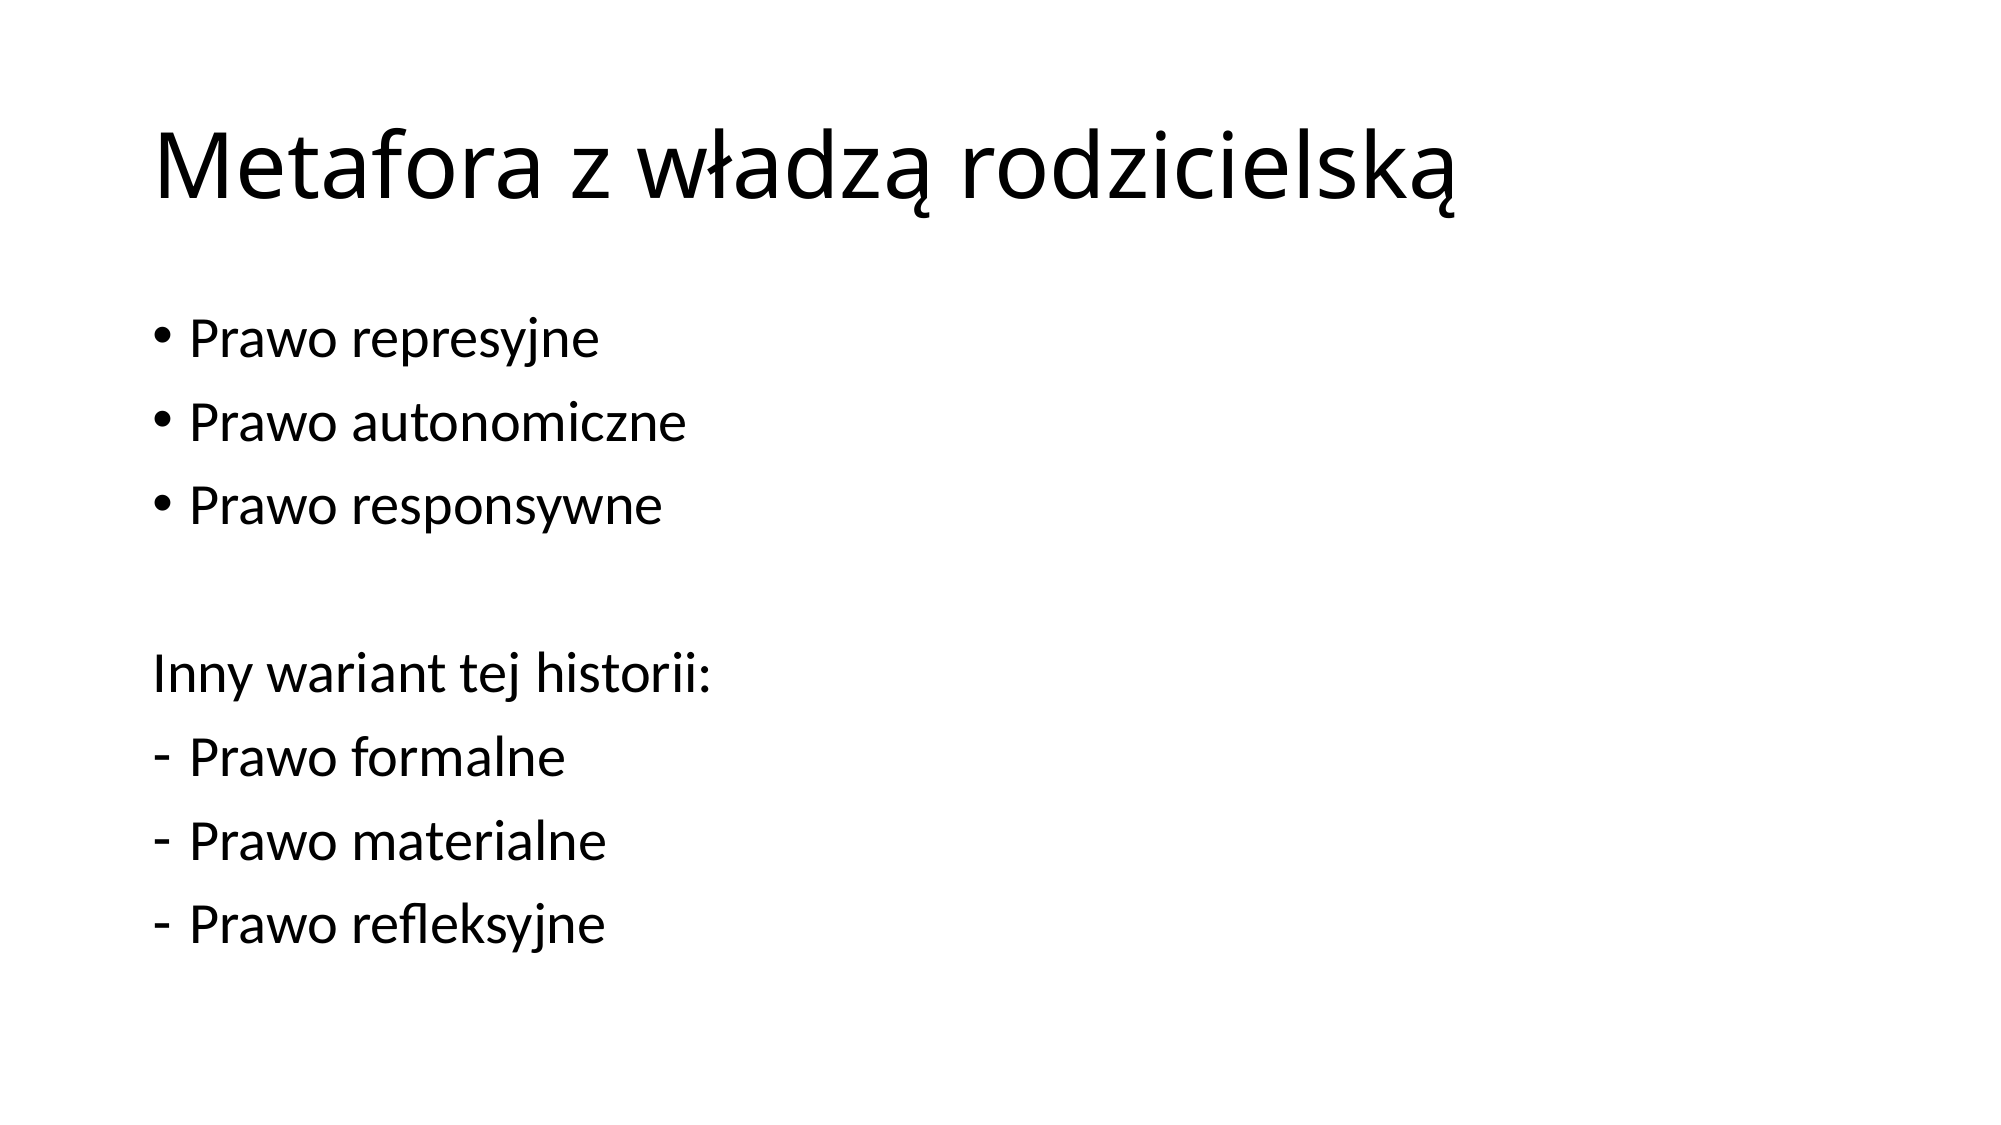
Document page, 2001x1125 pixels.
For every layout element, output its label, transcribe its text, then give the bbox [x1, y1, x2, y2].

list Prawo represyjne Prawo autonomiczne Prawo responsywne Inny wariant tej historii: Prawo formalne Prawo materialne Prawo refleksyjne [137, 299, 1863, 1014]
title Metafora z władzą rodzicielską [137, 59, 1863, 278]
